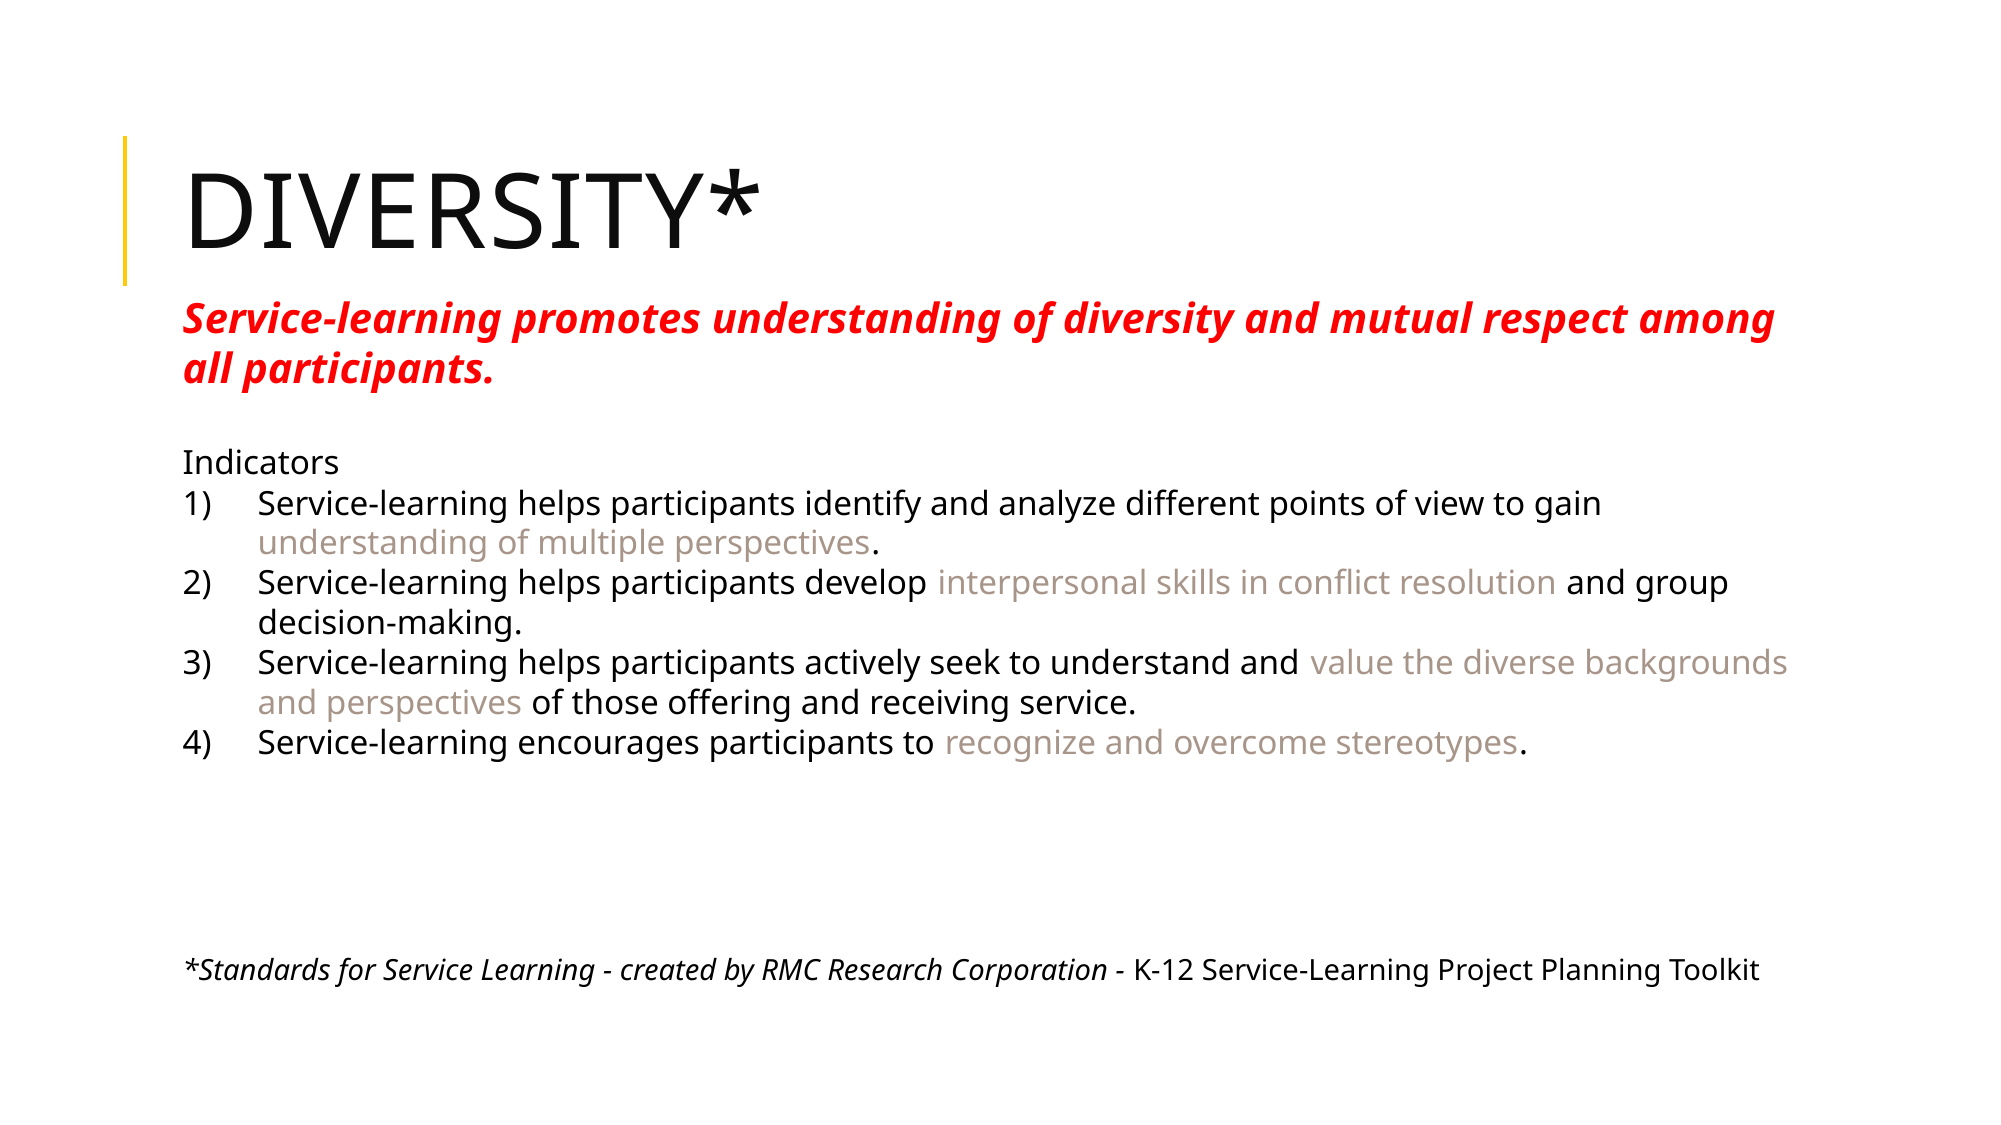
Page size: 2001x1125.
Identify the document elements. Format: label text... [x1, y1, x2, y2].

title Diversity* [168, 96, 1763, 284]
text_box *Standards for Service Learning - created by RMC Research Corporation - K-12 Service-Learning Project Planning Toolkit [168, 943, 1824, 994]
text_box Service-learning promotes understanding of diversity and mutual respect among all participants. Indicators Service-learning helps participants identify and analyze different points of view to gain understanding of multiple perspectives. Service-learning helps participants develop interpersonal skills in conflict resolution and group decision-making. Service-learning helps participants actively seek to understand and value the diverse backgrounds and perspectives of those offering and receiving service. Service-learning encourages participants to recognize and overcome stereotypes. [168, 284, 1847, 999]
